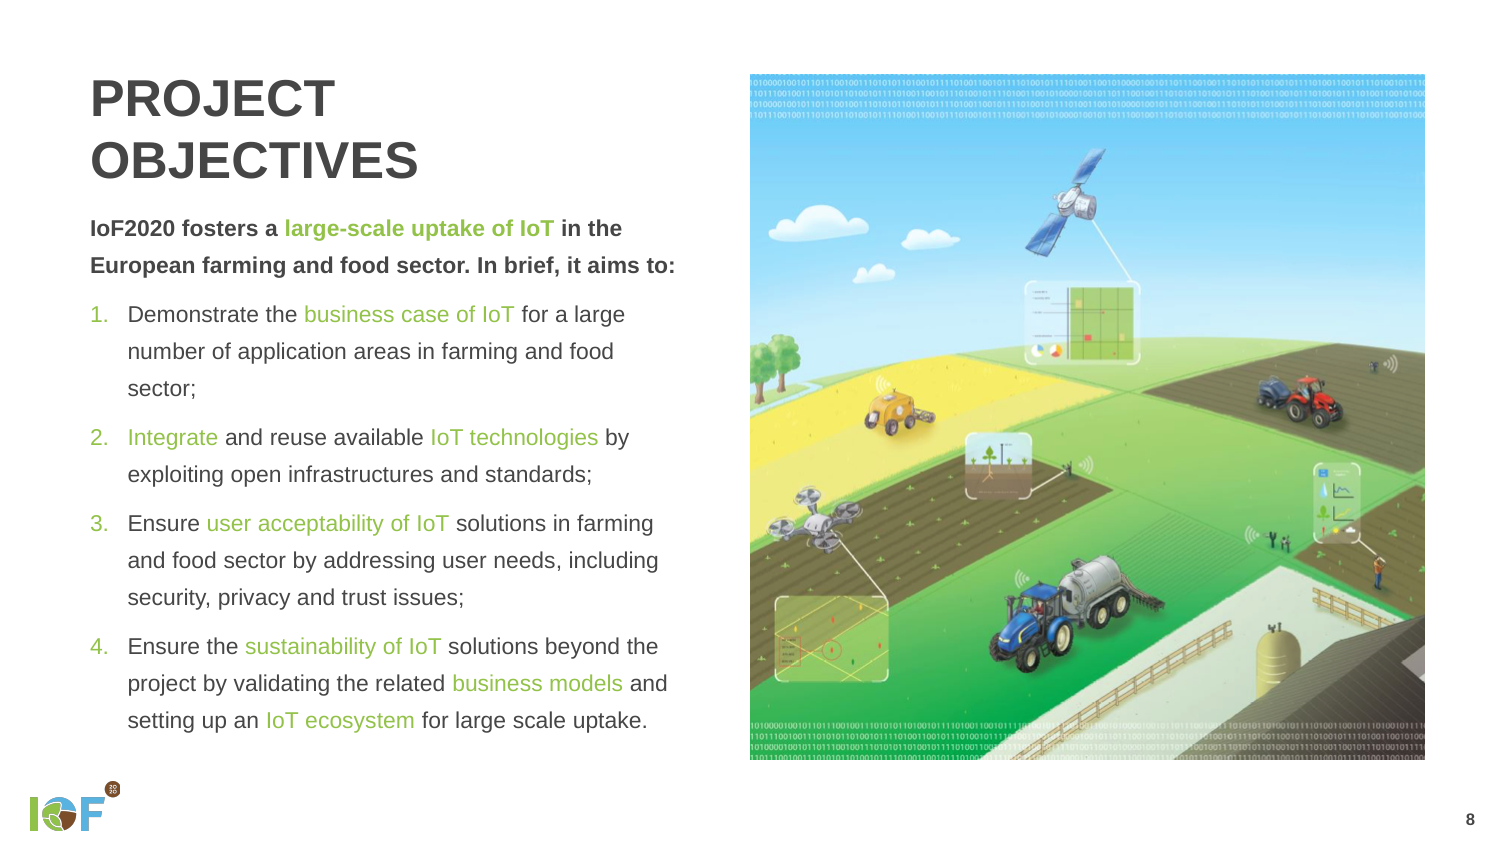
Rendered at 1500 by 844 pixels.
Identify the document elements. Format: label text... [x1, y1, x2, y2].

list IoF2020 fosters a large-scale uptake of IoT in the European farming and food sector. In brief, it aims to: Demonstrate the business case of IoT for a large number of application areas in farming and food sector; Integrate and reuse available IoT technologies by exploiting open infrastructures and standards; Ensure user acceptability of IoT solutions in farming and food sector by addressing user needs, including security, privacy and trust issues; Ensure the sustainability of IoT solutions beyond the project by validating the related business models and setting up an IoT ecosystem for large scale uptake. [75, 196, 704, 754]
slide_number 8 [1399, 783, 1475, 829]
picture [749, 74, 1426, 761]
title Project Objectives [75, 56, 691, 196]
